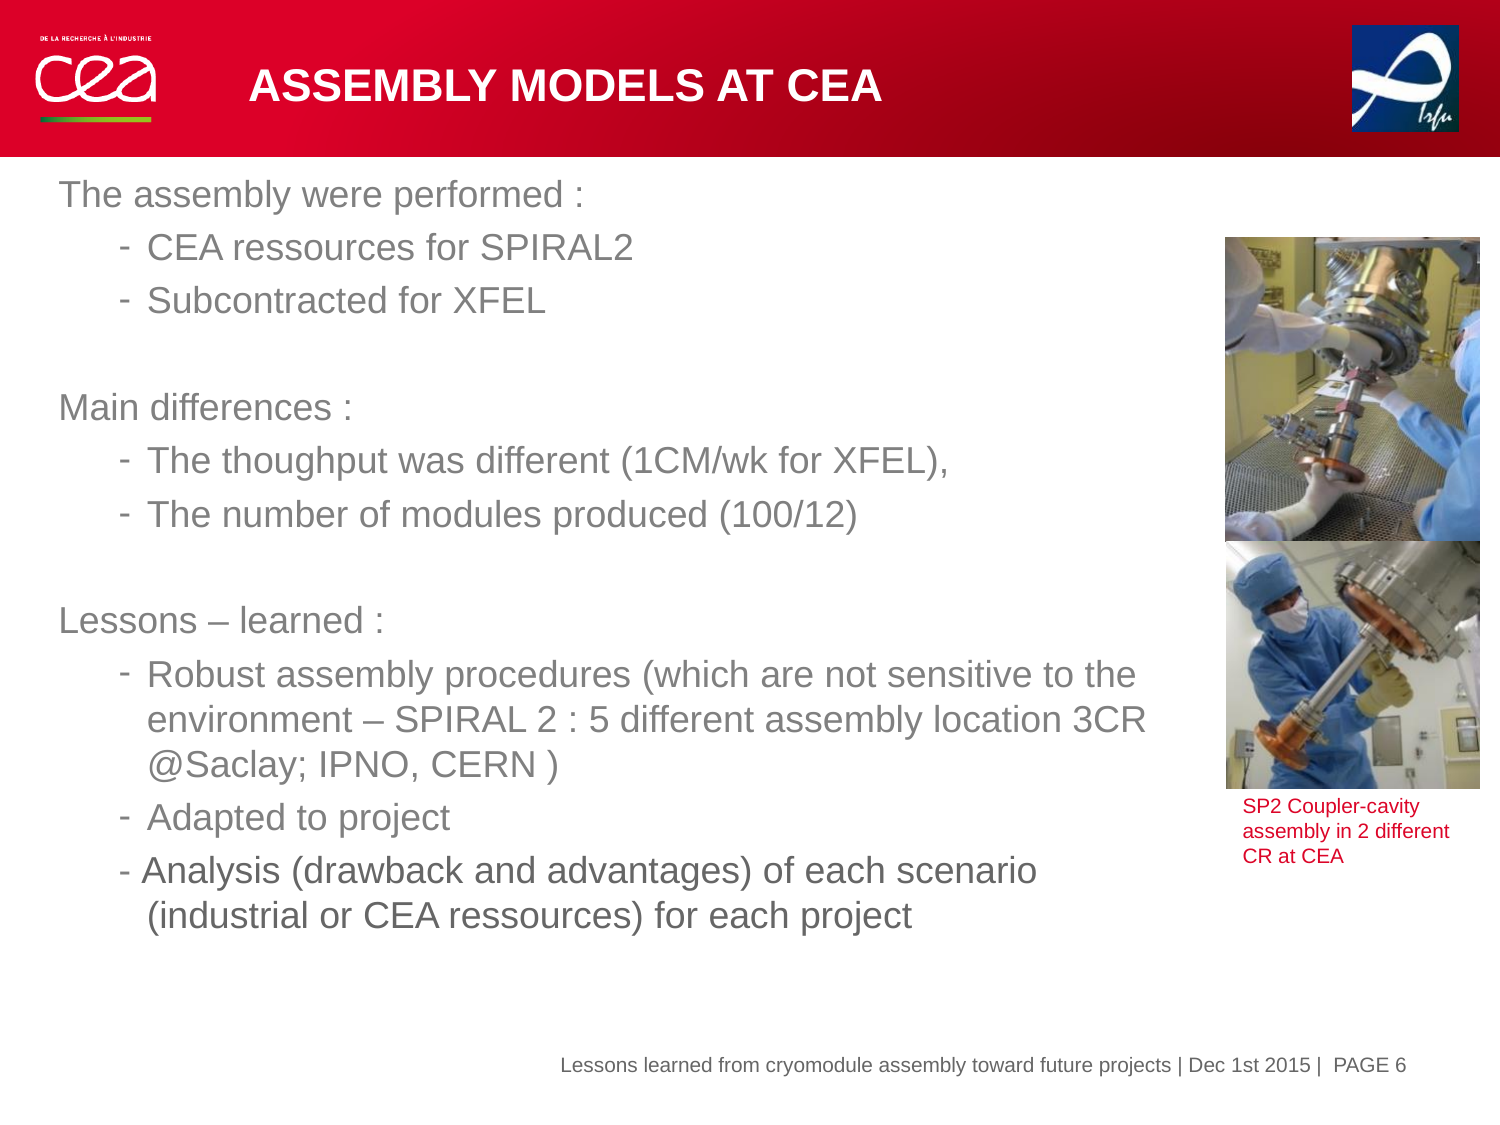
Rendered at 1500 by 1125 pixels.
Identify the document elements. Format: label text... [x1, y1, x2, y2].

picture [0, 0, 1500, 157]
list The assembly were performed : CEA ressources for SPIRAL2 Subcontracted for XFEL Main differences : The thoughput was different (1CM/wk for XFEL), The number of modules produced (100/12) Lessons – learned : Robust assembly procedures (which are not sensitive to the environment – SPIRAL 2 : 5 different assembly location 3CR @Saclay; IPNO, CERN ) Adapted to project - Analysis (drawback and advantages) of each scenario (industrial or CEA ressources) for each project [0, 169, 1188, 985]
text_box SP2 Coupler-cavity assembly in 2 different CR at CEA [1227, 793, 1484, 875]
picture [1225, 237, 1480, 789]
title Assembly models at CEA [248, 8, 1436, 158]
slide_number | PAGE 6 [1316, 1034, 1500, 1094]
footer Lessons learned from cryomodule assembly toward future projects | Dec 1st 2015 [336, 1034, 1311, 1095]
